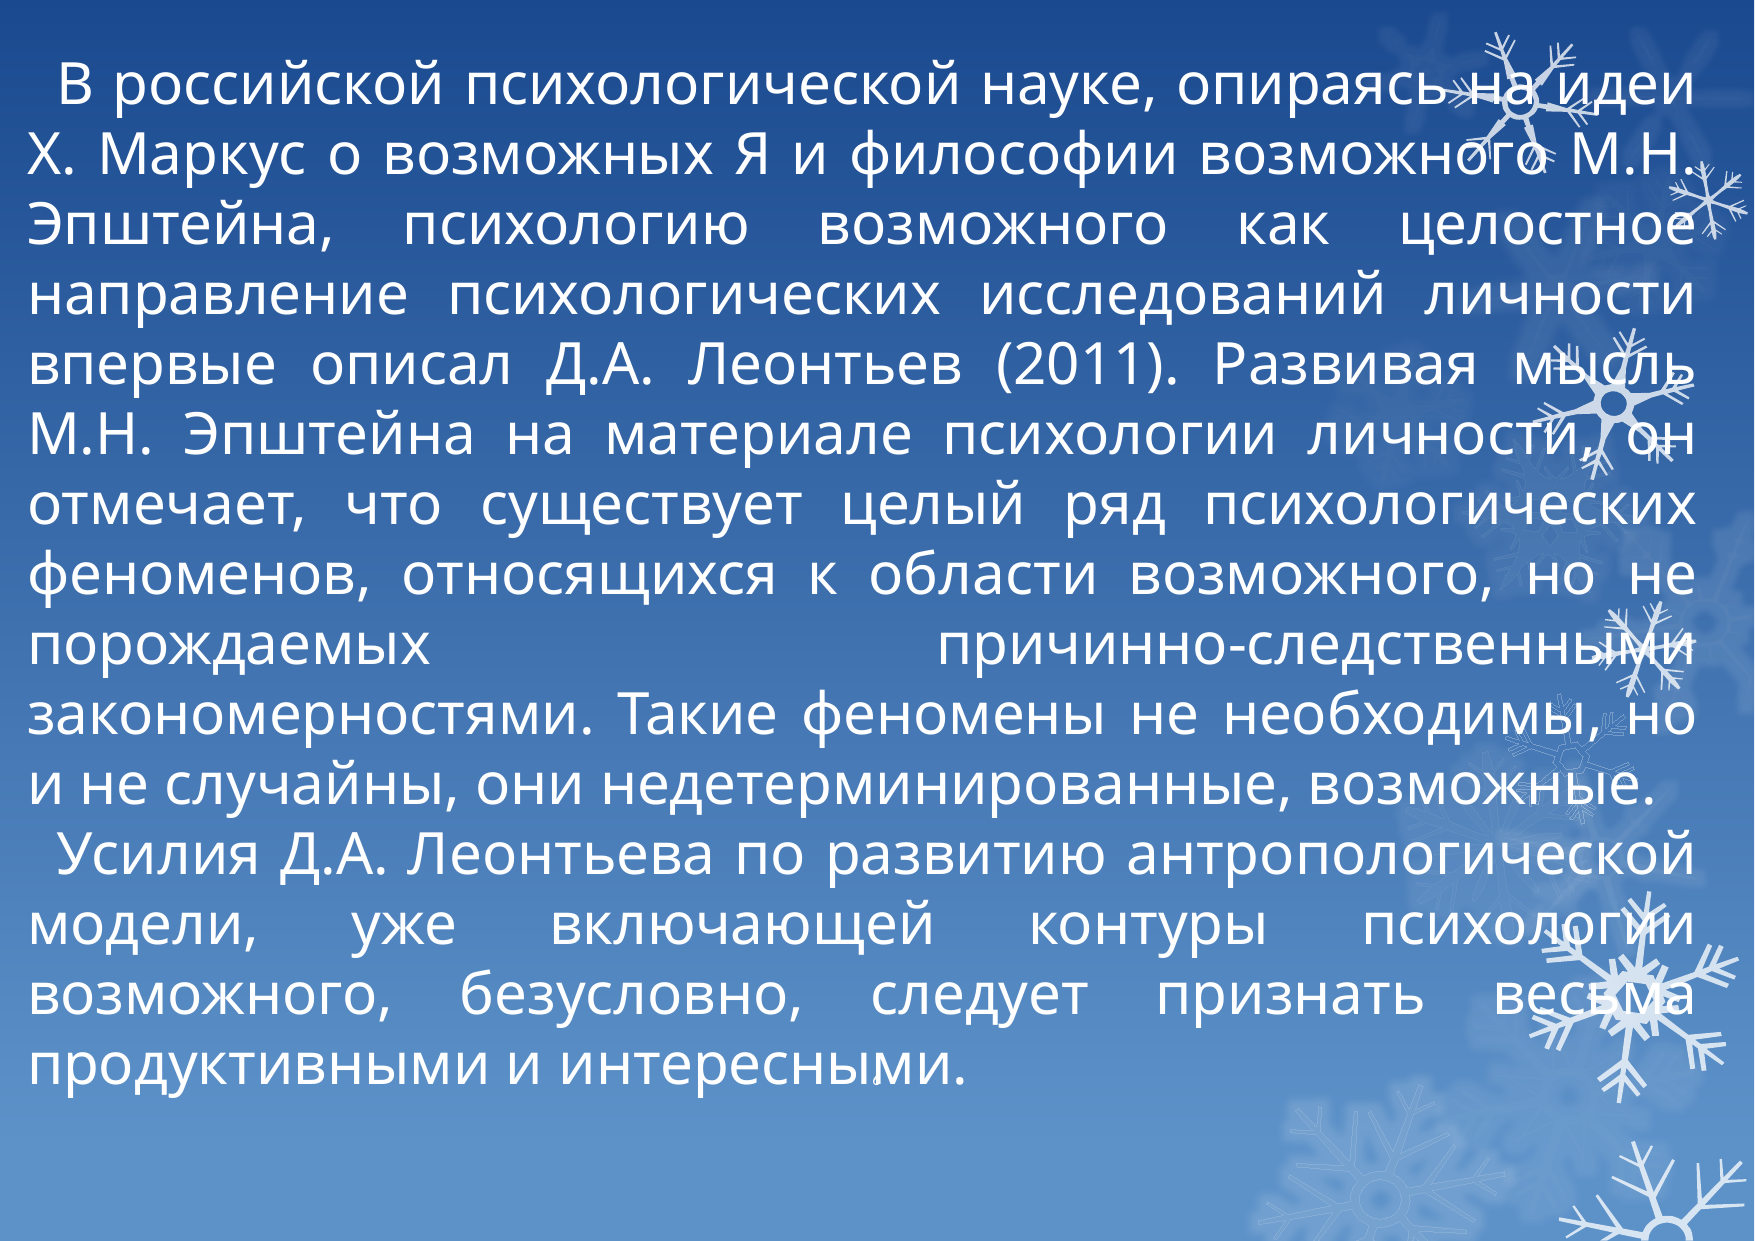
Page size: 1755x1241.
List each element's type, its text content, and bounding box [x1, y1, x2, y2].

text_box В российской психологической науке, опираясь на идеи Х. Маркус о возможных Я и философии возможного М.Н. Эпштейна, психологию возможного как целостное направление психологических исследований личности впервые описал Д.А. Леонтьев (2011). Развивая мысль М.Н. Эпштейна на материале психологии личности, он отмечает, что существует целый ряд психологических феноменов, относящихся к области возможного, но не порождаемых причинно-следственными закономерностями. Такие феномены не необходимы, но и не случайны, они недетерминированные, возможные. Усилия Д.А. Леонтьева по развитию антропологической модели, уже включающей контуры психологии возможного, безусловно, следует признать весьма продуктивными и интересными. [27, 32, 1698, 1096]
